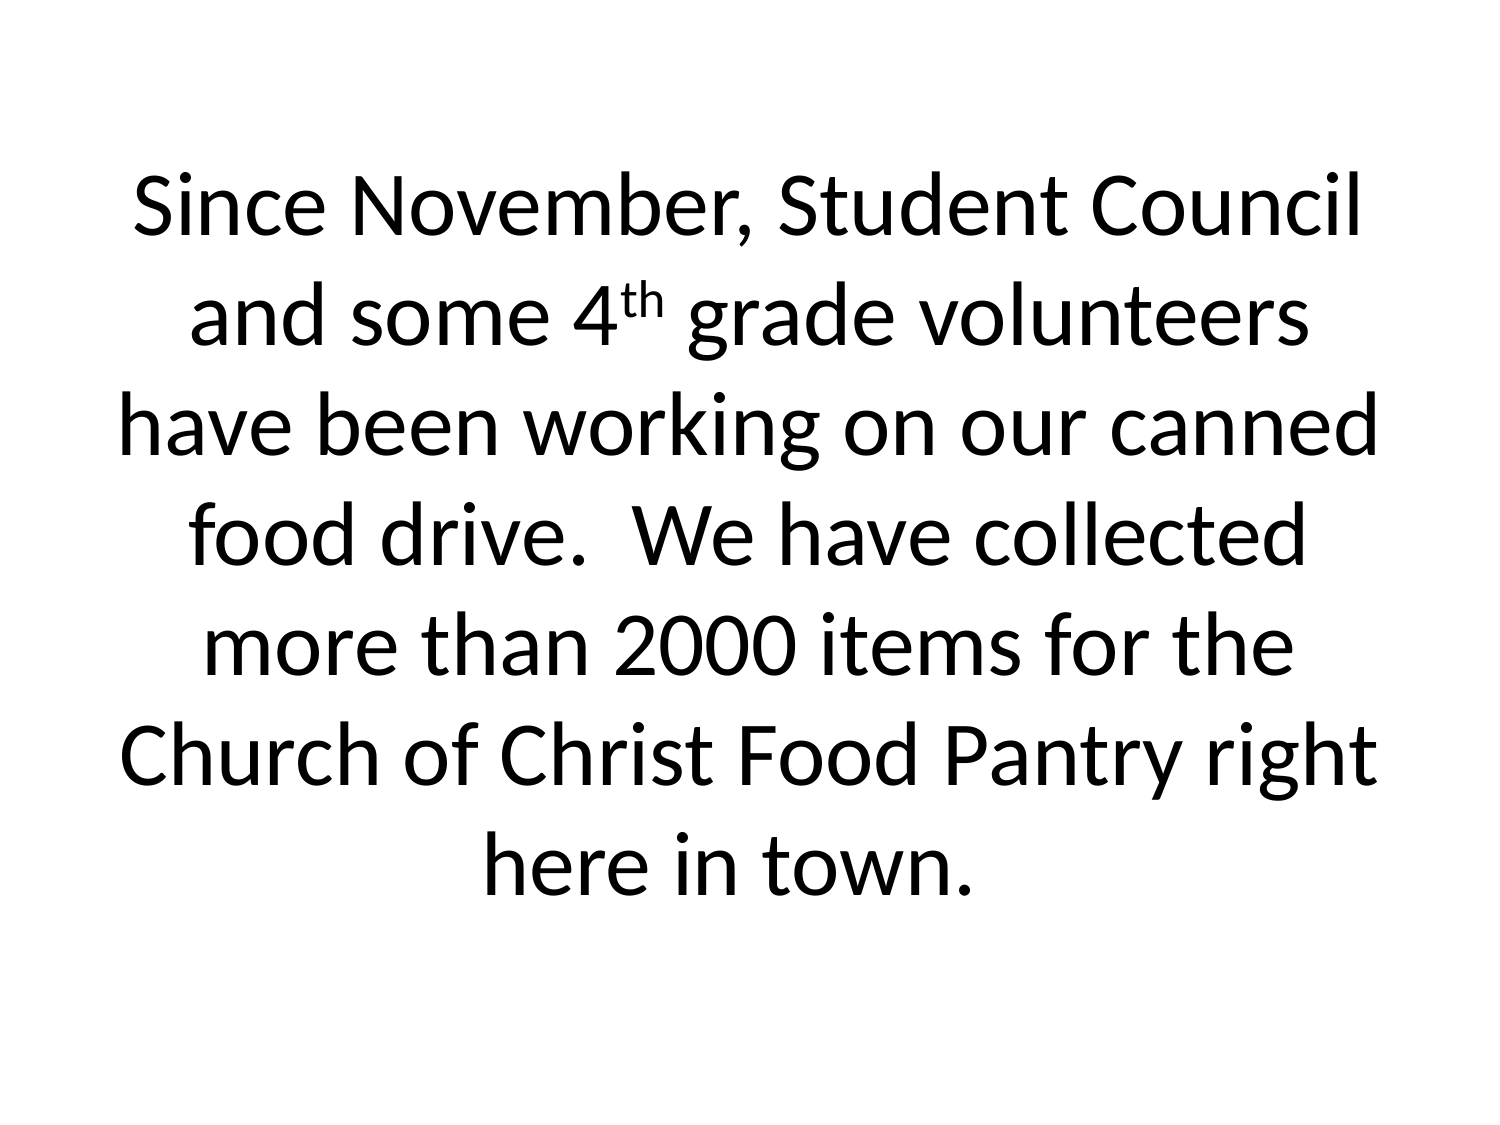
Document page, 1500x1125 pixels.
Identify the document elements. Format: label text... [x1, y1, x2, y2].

title Since November, Student Council and some 4th grade volunteers have been working on our canned food drive. We have collected more than 2000 items for the Church of Christ Food Pantry right here in town. [75, 45, 1425, 1013]
